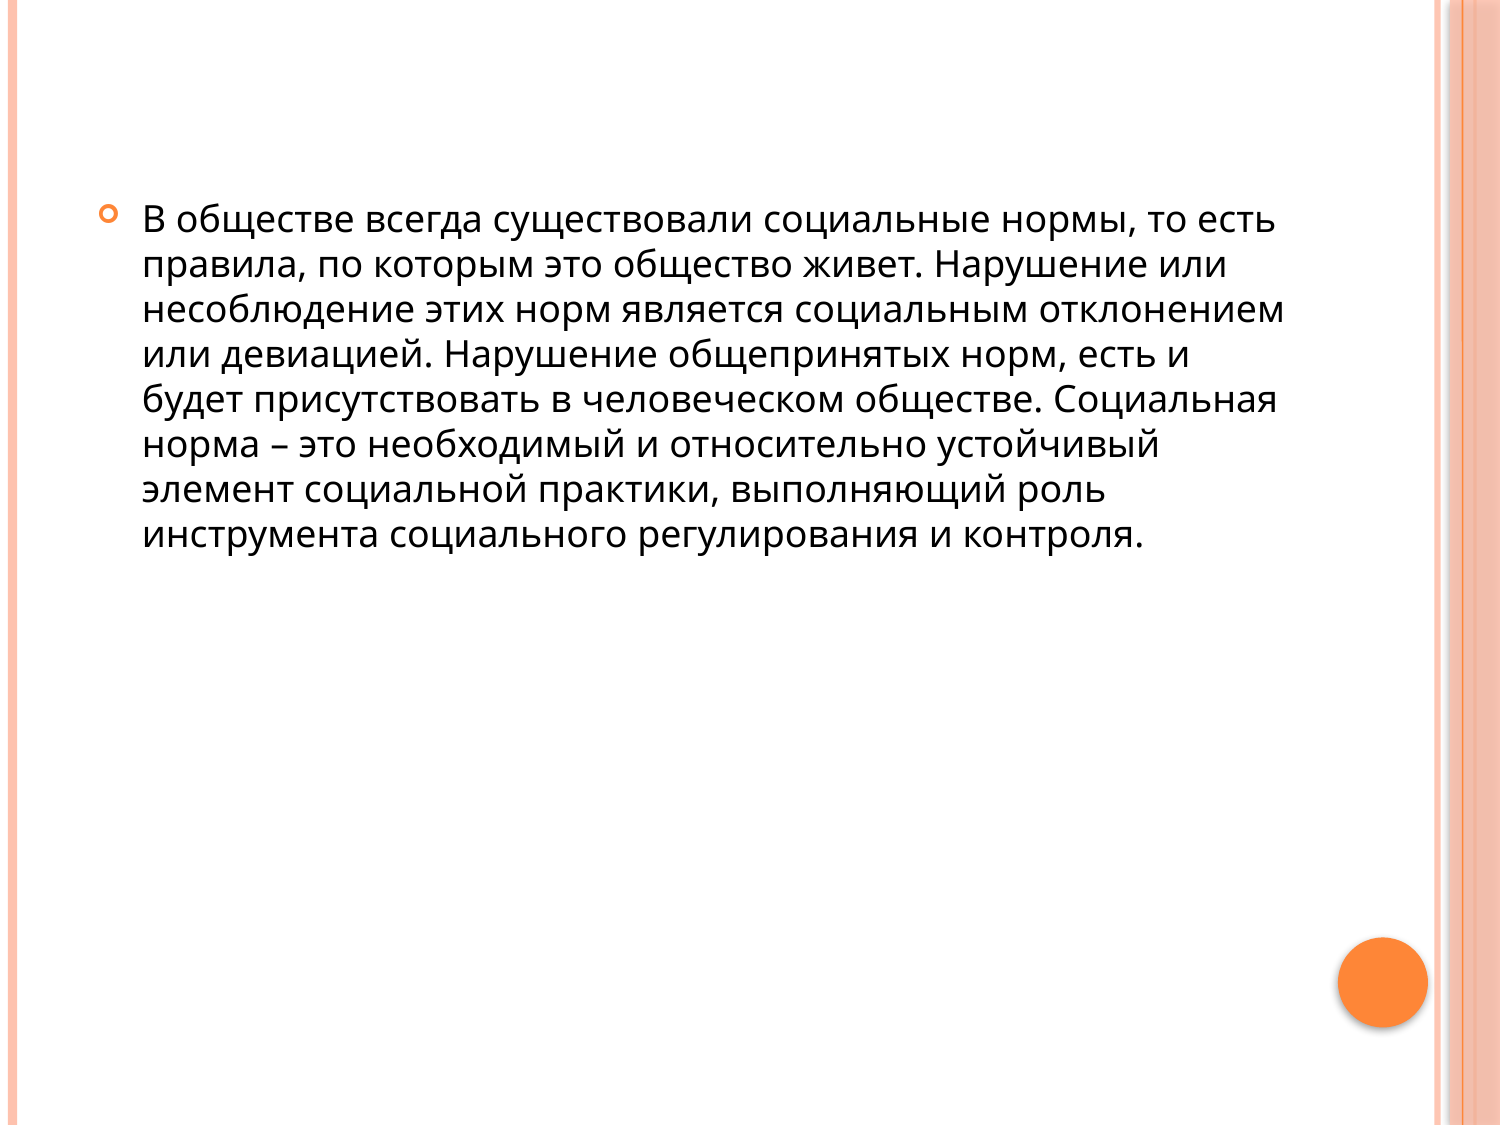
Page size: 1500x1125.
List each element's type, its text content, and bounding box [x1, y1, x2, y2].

list В обществе всегда существовали социальные нормы, то есть правила, по которым это общество живет. Нарушение или несоблюдение этих норм является социальным отклонением или девиацией. Нарушение общепринятых норм, есть и будет присутствовать в человеческом обществе. Социальная норма – это необходимый и относительно устойчивый элемент социальной практики, выполняющий роль инструмента социального регулирования и контроля. [82, 187, 1307, 987]
